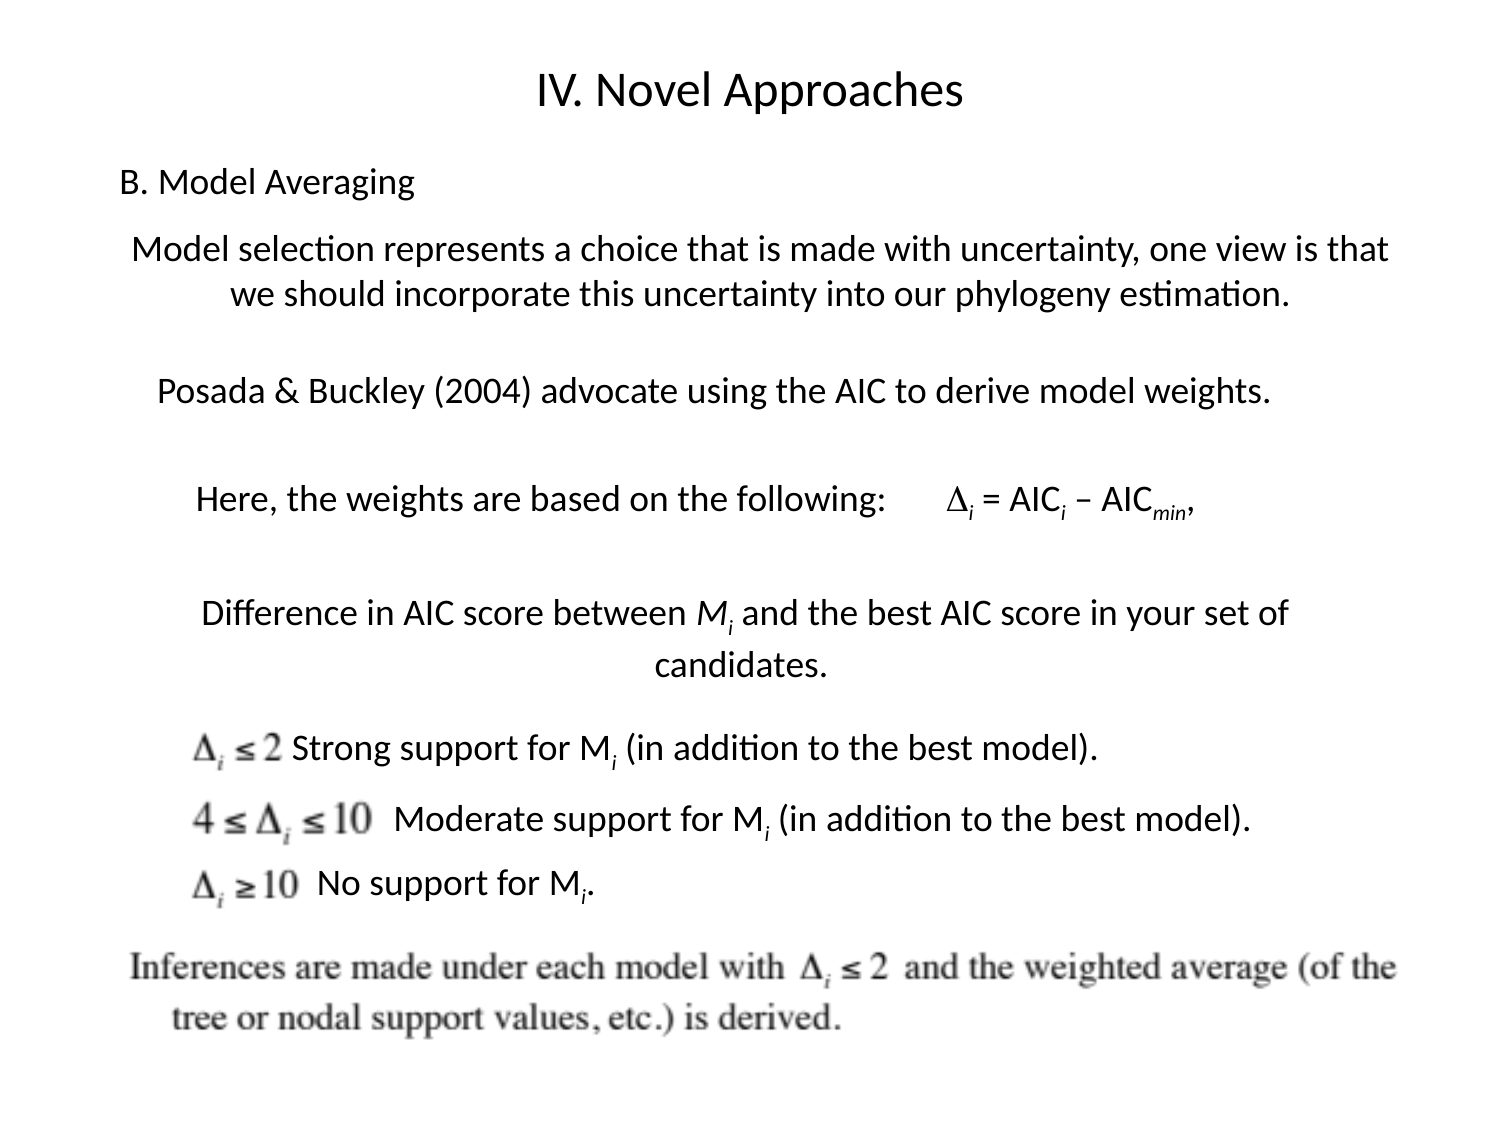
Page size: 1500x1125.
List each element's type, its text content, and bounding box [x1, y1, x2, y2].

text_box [188, 850, 1053, 915]
text_box Difference in AIC score between Mi and the best AIC score in your set of candidates. [145, 580, 1346, 692]
text_box Posada & Buckley (2004) advocate using the AIC to derive model weights. [142, 358, 1288, 418]
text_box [188, 786, 1274, 852]
text_box IV. Novel Approaches [520, 48, 979, 124]
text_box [188, 715, 1117, 777]
text_box B. Model Averaging [104, 149, 431, 210]
text_box Model selection represents a choice that is made with uncertainty, one view is that we should incorporate this uncertainty into our phylogeny estimation. [109, 217, 1413, 322]
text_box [101, 941, 1453, 1086]
text_box Here, the weights are based on the following: Di = AICi – AICmin, [181, 466, 1211, 578]
